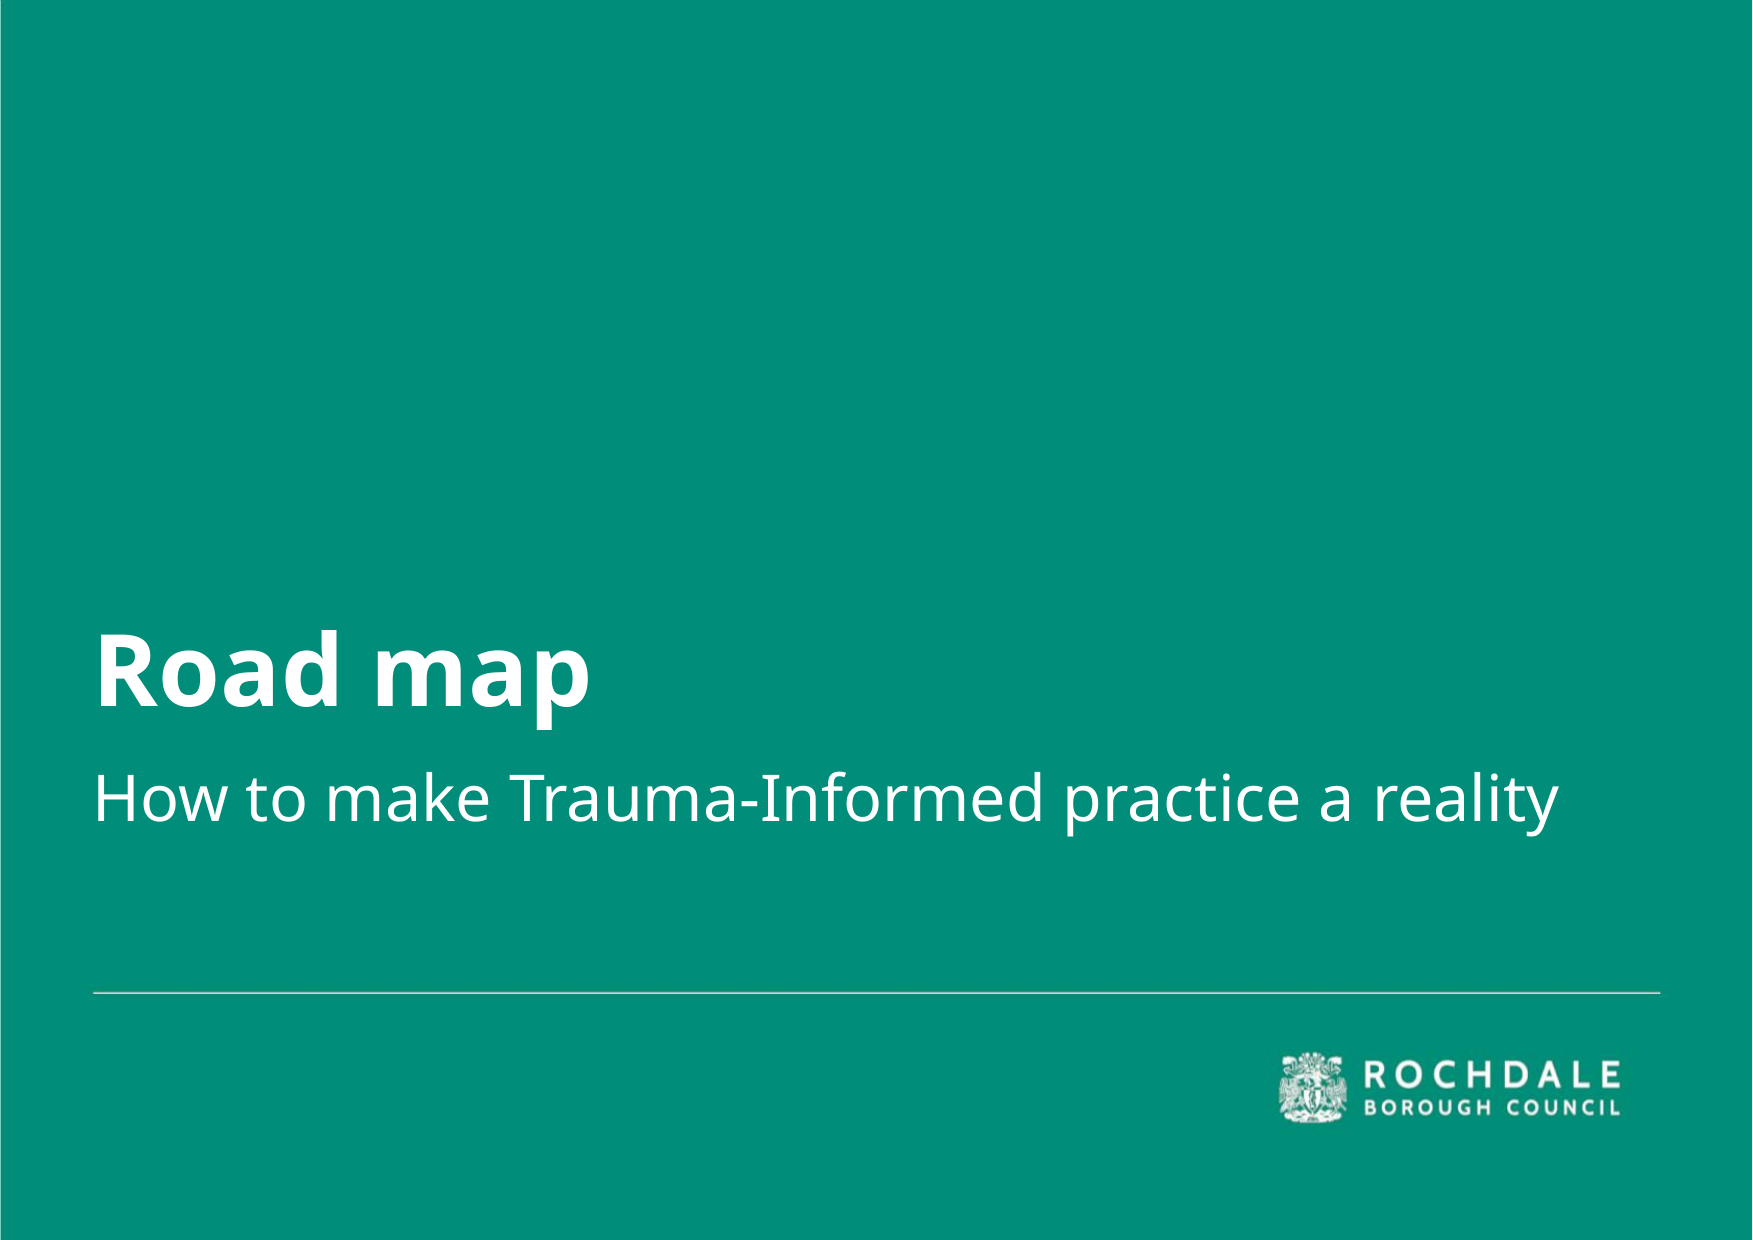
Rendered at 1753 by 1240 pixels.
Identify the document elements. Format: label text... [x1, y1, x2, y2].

text_box How to make Trauma-Informed practice a reality [92, 756, 1595, 835]
text_box [0, 0, 1753, 1240]
text_box Road map [92, 600, 621, 727]
